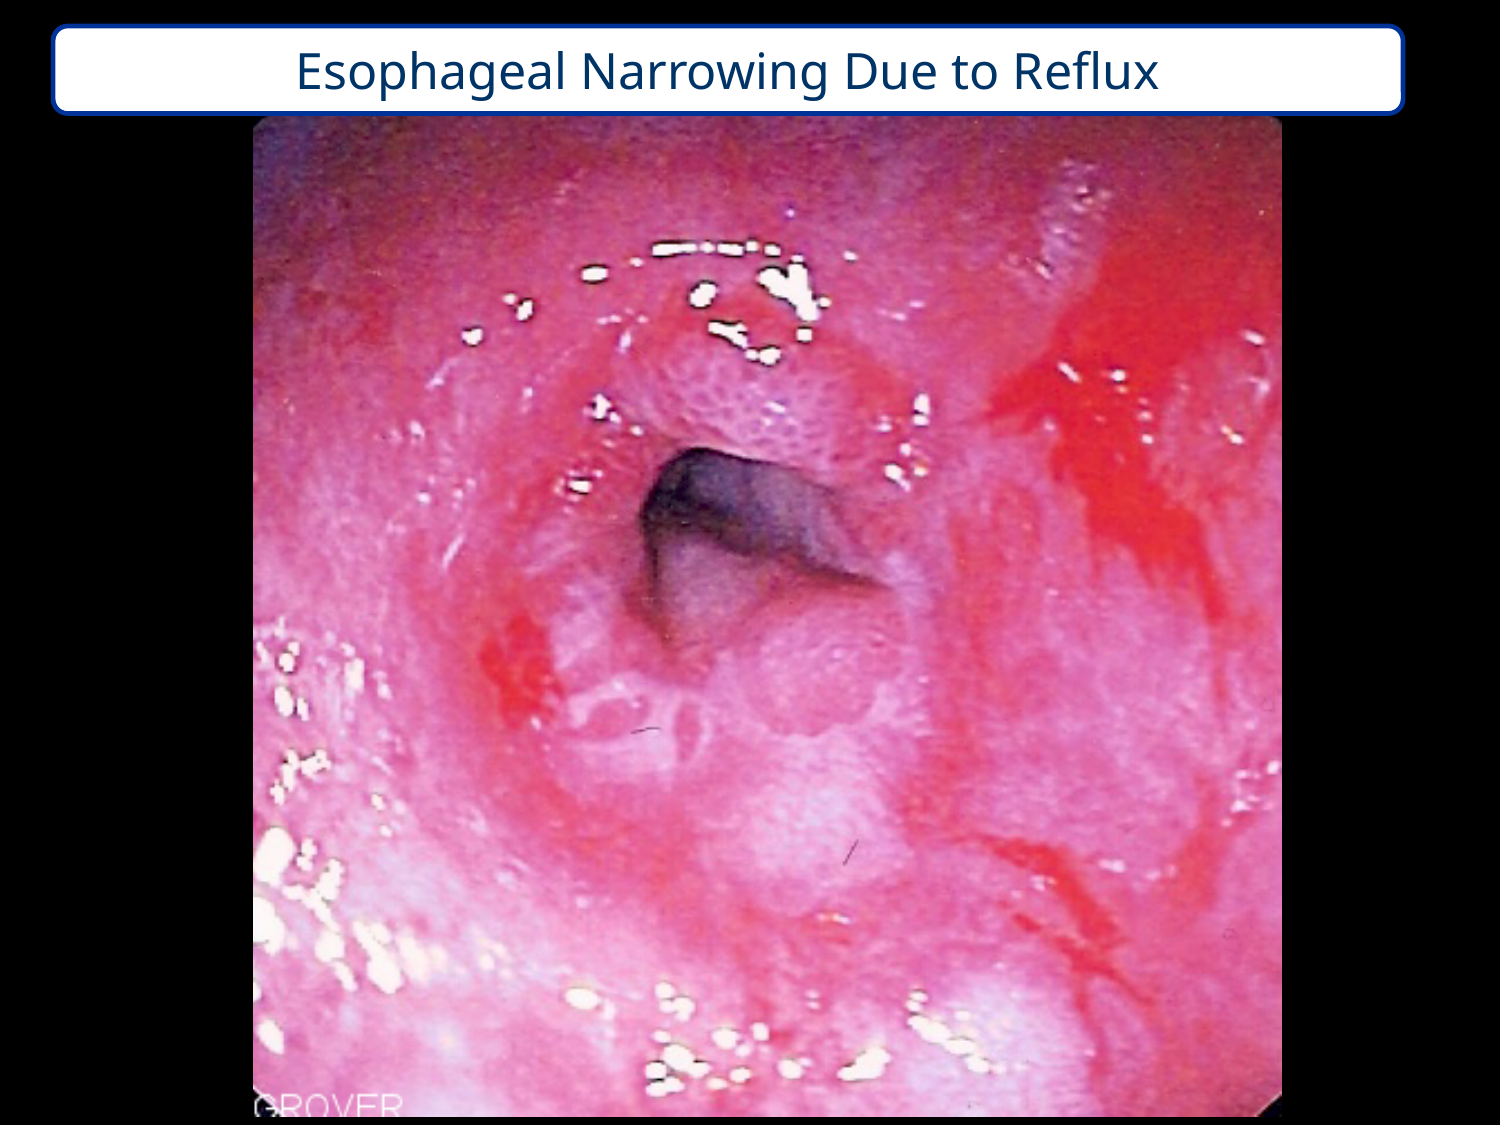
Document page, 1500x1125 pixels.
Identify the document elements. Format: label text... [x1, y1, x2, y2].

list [253, 115, 1282, 1117]
text_box Esophageal Narrowing Due to Reflux [53, 25, 1404, 114]
